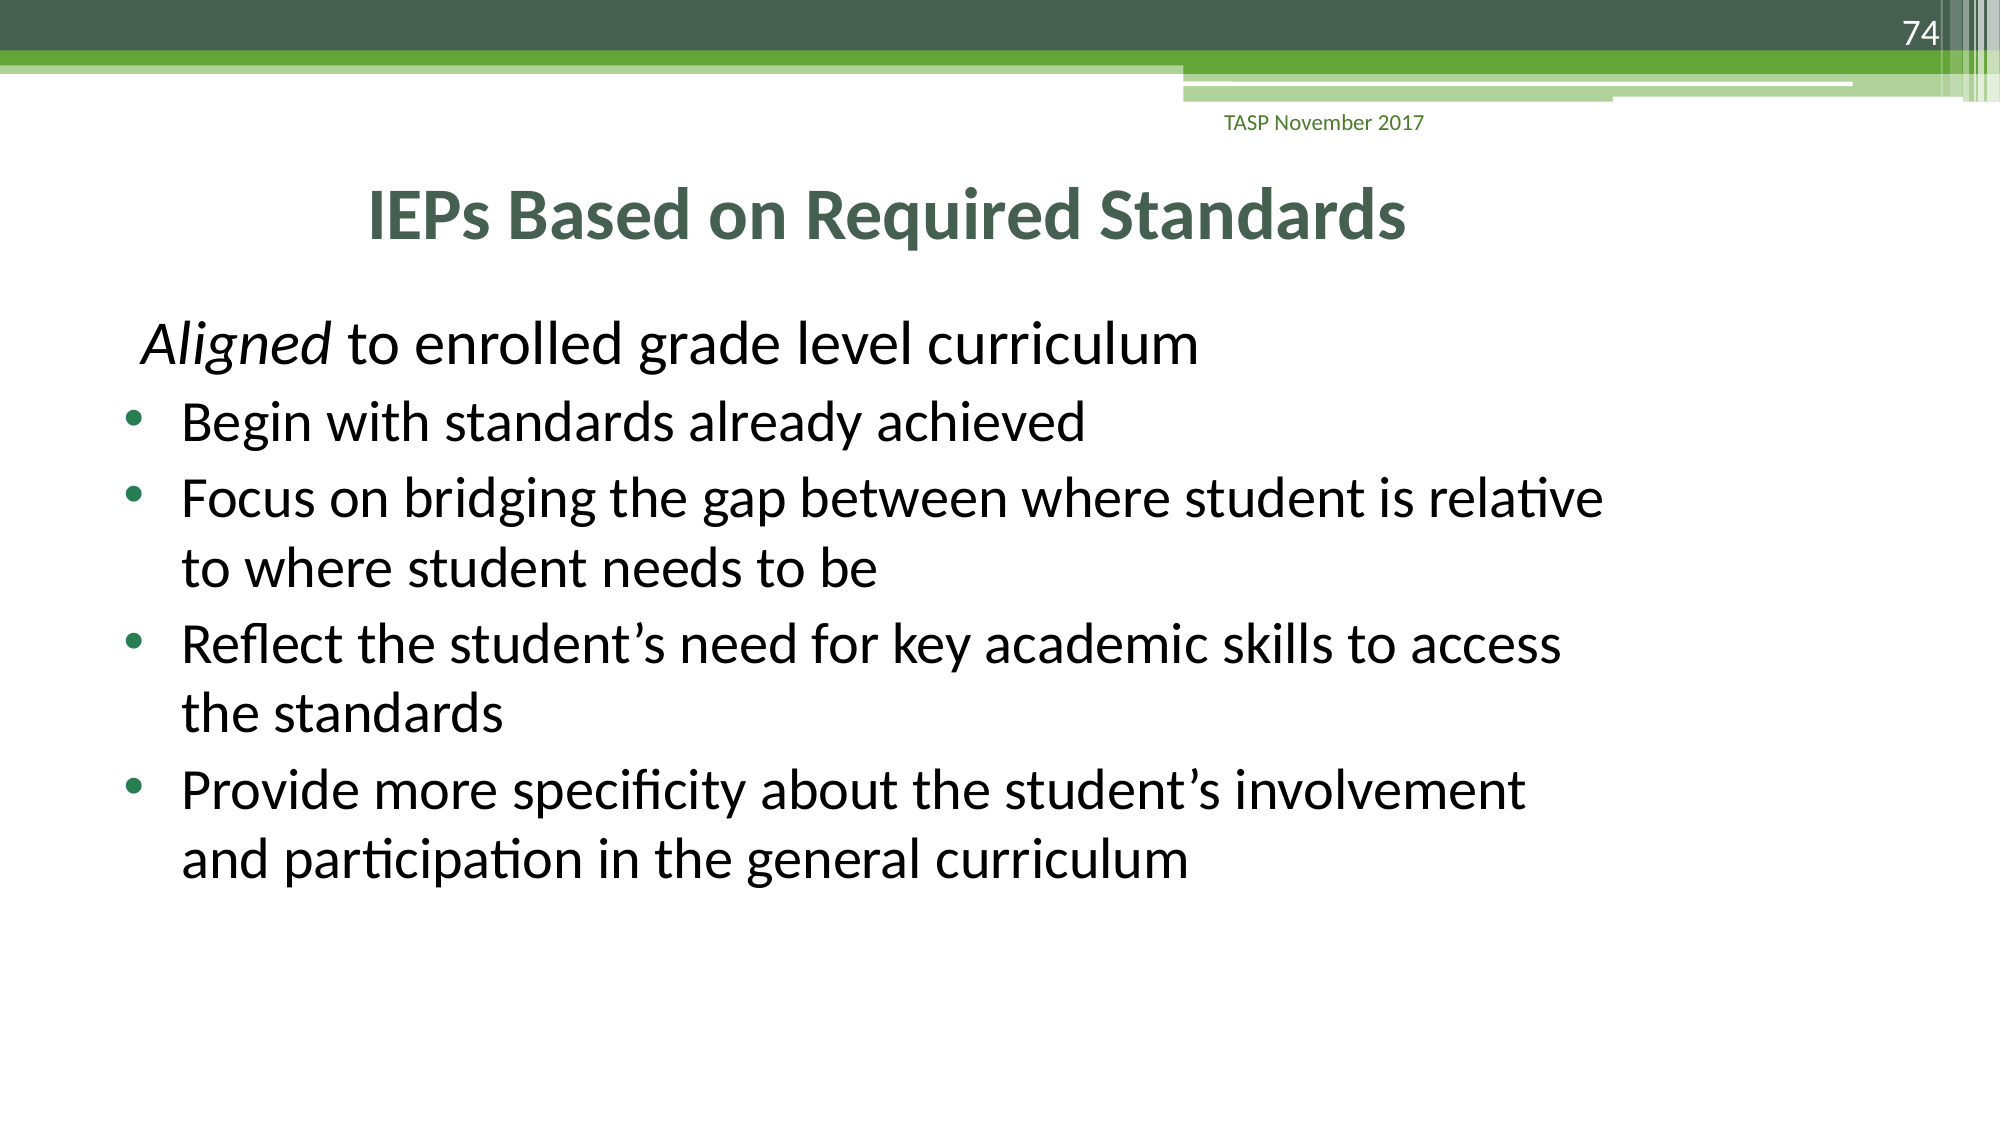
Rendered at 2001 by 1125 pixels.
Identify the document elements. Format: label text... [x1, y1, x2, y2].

title IEPs Based on Required Standards [352, 68, 1615, 213]
slide_number 74 [1788, 0, 1955, 61]
footer TASP November 2017 [1149, 100, 1440, 176]
list Aligned to enrolled grade level curriculum Begin with standards already achieved Focus on bridging the gap between where student is relative to where student needs to be Reflect the student’s need for key academic skills to access the standards Provide more specificity about the student’s involvement and participation in the general curriculum [108, 213, 1638, 1000]
